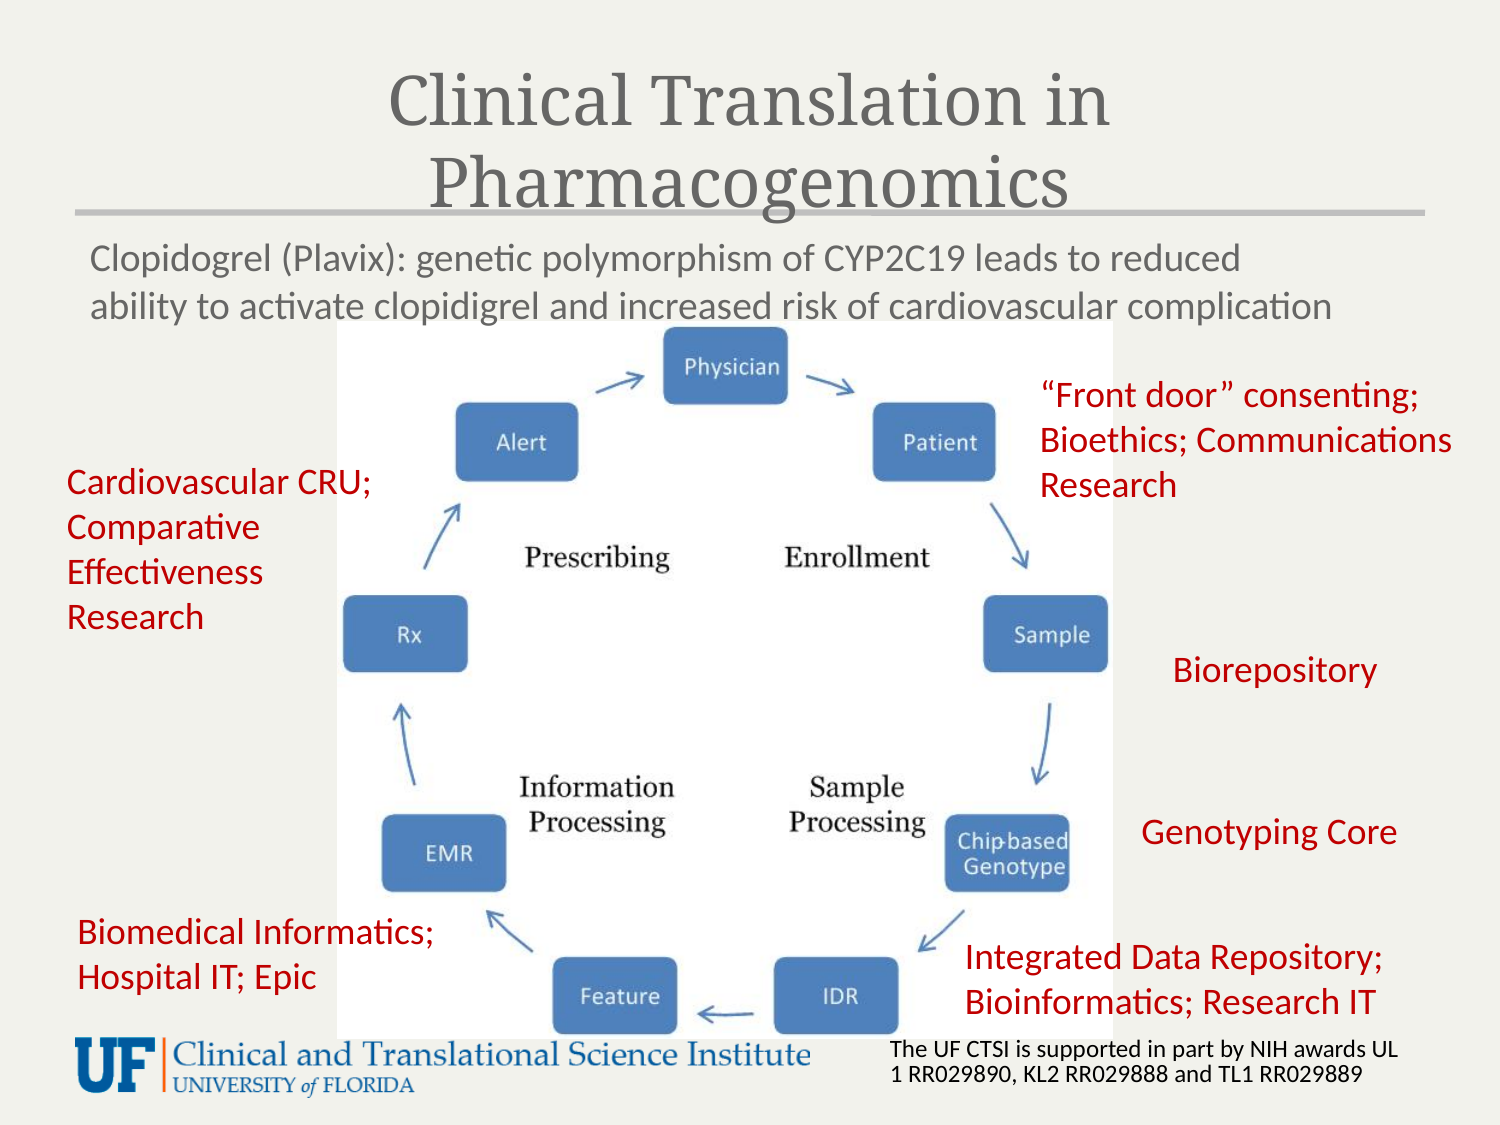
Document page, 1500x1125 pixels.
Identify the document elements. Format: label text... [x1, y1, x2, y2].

text_box Cardiovascular CRU; Comparative Effectiveness Research [52, 449, 332, 645]
text_box Integrated Data Repository; Bioinformatics; Research IT [1116, 924, 1475, 1030]
text_box Genotyping Core [1126, 799, 1414, 860]
footer The UF CTSI is supported in part by NIH awards UL1 RR029890, KL2 RR029888 and TL1 RR029889 [875, 1030, 1425, 1103]
text_box Biorepository [1158, 637, 1393, 698]
text_box Biomedical Informatics; Hospital IT; Epic [62, 899, 332, 1005]
picture [75, 1037, 810, 1098]
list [337, 321, 1113, 1039]
text_box Clopidogrel (Plavix): genetic polymorphism of CYP2C19 leads to reduced ability to activate clopidigrel and increased risk of cardiovascular complication [75, 224, 1422, 335]
title Clinical Translation in Pharmacogenomics [75, 45, 1425, 233]
text_box “Front door” consenting; Bioethics; Communications Research [1116, 362, 1500, 513]
